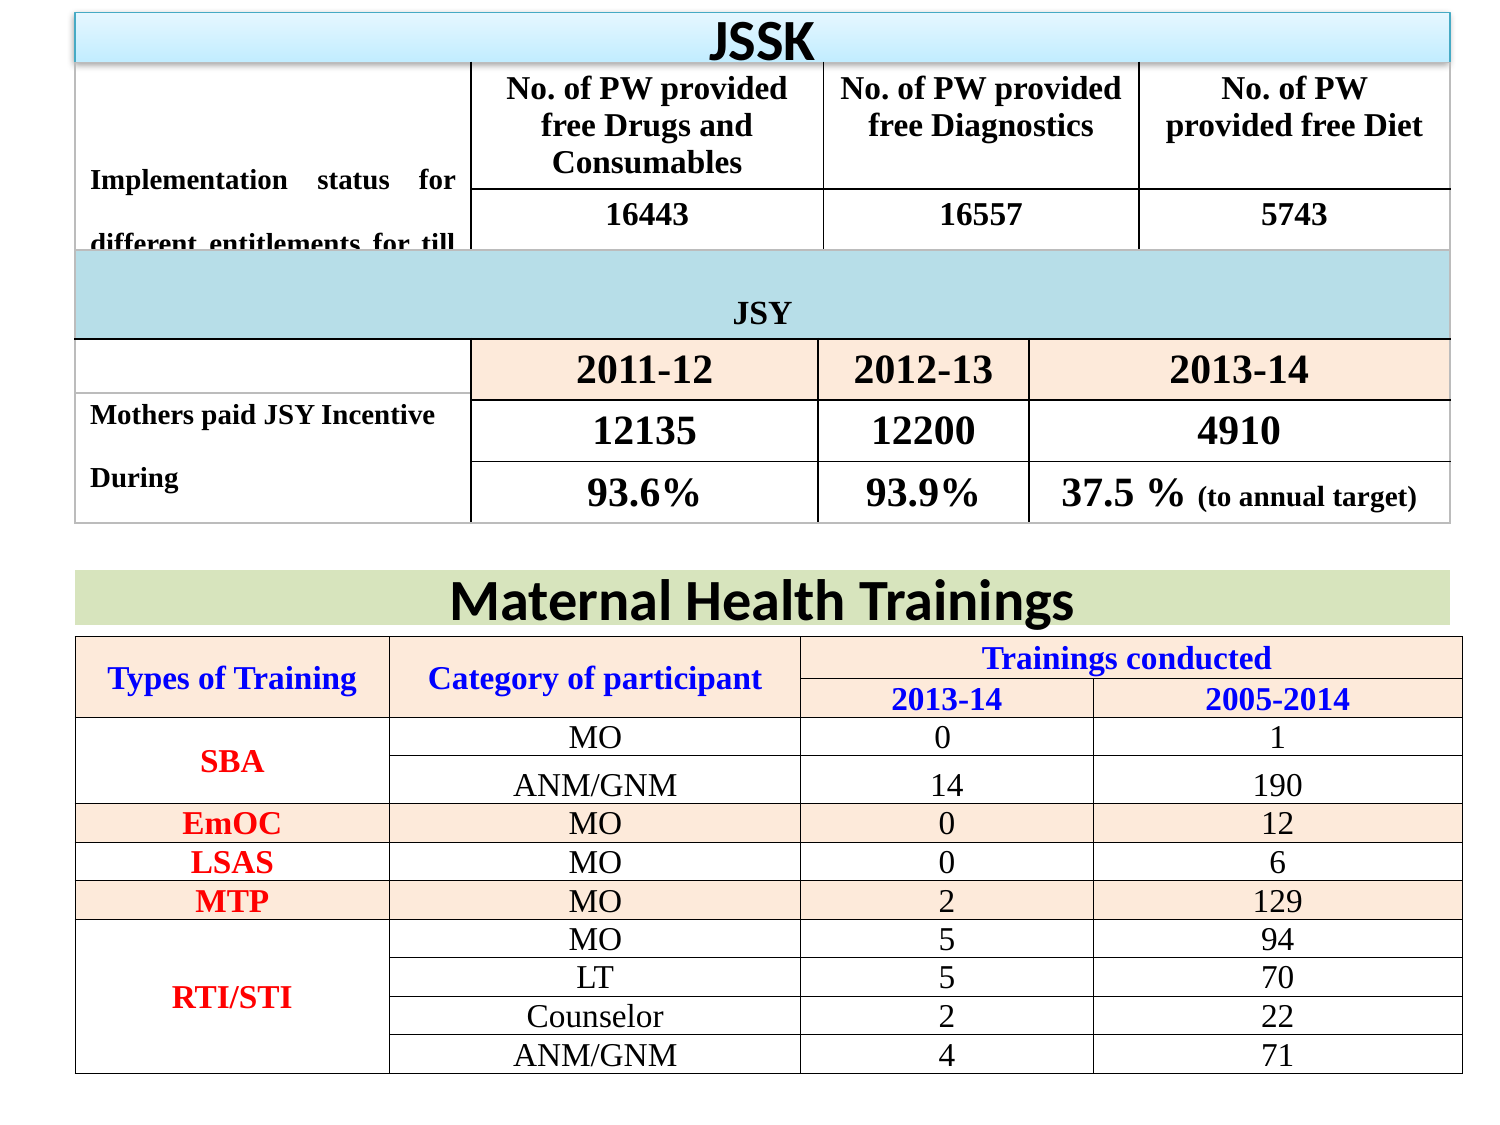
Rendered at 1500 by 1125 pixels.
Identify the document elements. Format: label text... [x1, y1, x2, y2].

table_cell MO [390, 804, 800, 842]
table_cell Mothers paid JSY Incentive During [76, 340, 470, 522]
table_cell 2 [801, 881, 1093, 919]
table_cell LT [390, 958, 800, 996]
table_cell 94 [1094, 920, 1462, 957]
table_cell MO [390, 718, 800, 755]
table_cell 93.6% [472, 462, 817, 522]
table_cell 16557 [824, 190, 1138, 249]
table_cell MTP [76, 881, 389, 919]
table_header JSY [76, 251, 1449, 338]
table_cell 12200 [819, 401, 1028, 461]
table_cell 93.9% [819, 462, 1028, 522]
table_cell 16443 [472, 190, 823, 249]
table_cell 2013-14 [801, 679, 1093, 717]
table_cell 70 [1094, 958, 1462, 996]
table_cell 190 [1094, 756, 1462, 803]
table_header No. of PW provided free Drugs and Consumables [472, 63, 823, 188]
table_cell 6 [1094, 843, 1462, 880]
table_cell 0 [801, 718, 1093, 755]
table_cell EmOC [76, 804, 389, 842]
table_cell 2012-13 [819, 340, 1028, 399]
table_cell 129 [1094, 881, 1462, 919]
table_cell 5743 [1140, 190, 1449, 249]
table_cell ANM/GNM [390, 1035, 800, 1073]
table_cell MO [390, 920, 800, 957]
table_header Types of Training [76, 637, 389, 717]
table_cell 71 [1094, 1035, 1462, 1073]
table_cell 0 [801, 843, 1093, 880]
table_cell 2005-2014 [1094, 679, 1462, 717]
table_cell MO [390, 843, 800, 880]
table_cell 12 [1094, 804, 1462, 842]
table_cell 5 [801, 958, 1093, 996]
table_cell 4 [801, 1035, 1093, 1073]
title JSSK [74, 12, 1451, 62]
table_cell 4910 [1030, 401, 1449, 461]
text_box Maternal Health Trainings [75, 570, 1450, 625]
table_cell 2013-14 [1030, 340, 1449, 399]
table_cell 0 [801, 804, 1093, 842]
table_cell 1 [1094, 718, 1462, 755]
table_cell 2 [801, 997, 1093, 1034]
table_header No. of PW provided free Diet [1140, 63, 1449, 188]
table_cell 14 [801, 756, 1093, 803]
table_header No. of PW provided free Diagnostics [824, 63, 1138, 188]
table_cell MO [390, 881, 800, 919]
table_header Trainings conducted [801, 637, 1462, 678]
table_cell SBA [76, 718, 389, 803]
table_cell RTI/STI [76, 920, 389, 1073]
table_cell 12135 [472, 401, 817, 461]
table_cell 2011-12 [472, 340, 817, 399]
table_cell LSAS [76, 843, 389, 880]
table_header Implementation status for different entitlements for till date [76, 63, 470, 249]
table_header Category of participant [390, 637, 800, 717]
table_cell Counselor [390, 997, 800, 1034]
table_cell 5 [801, 920, 1093, 957]
table_cell ANM/GNM [390, 756, 800, 803]
table_cell 37.5 % (to annual target) [1030, 462, 1449, 522]
table_cell 22 [1094, 997, 1462, 1034]
